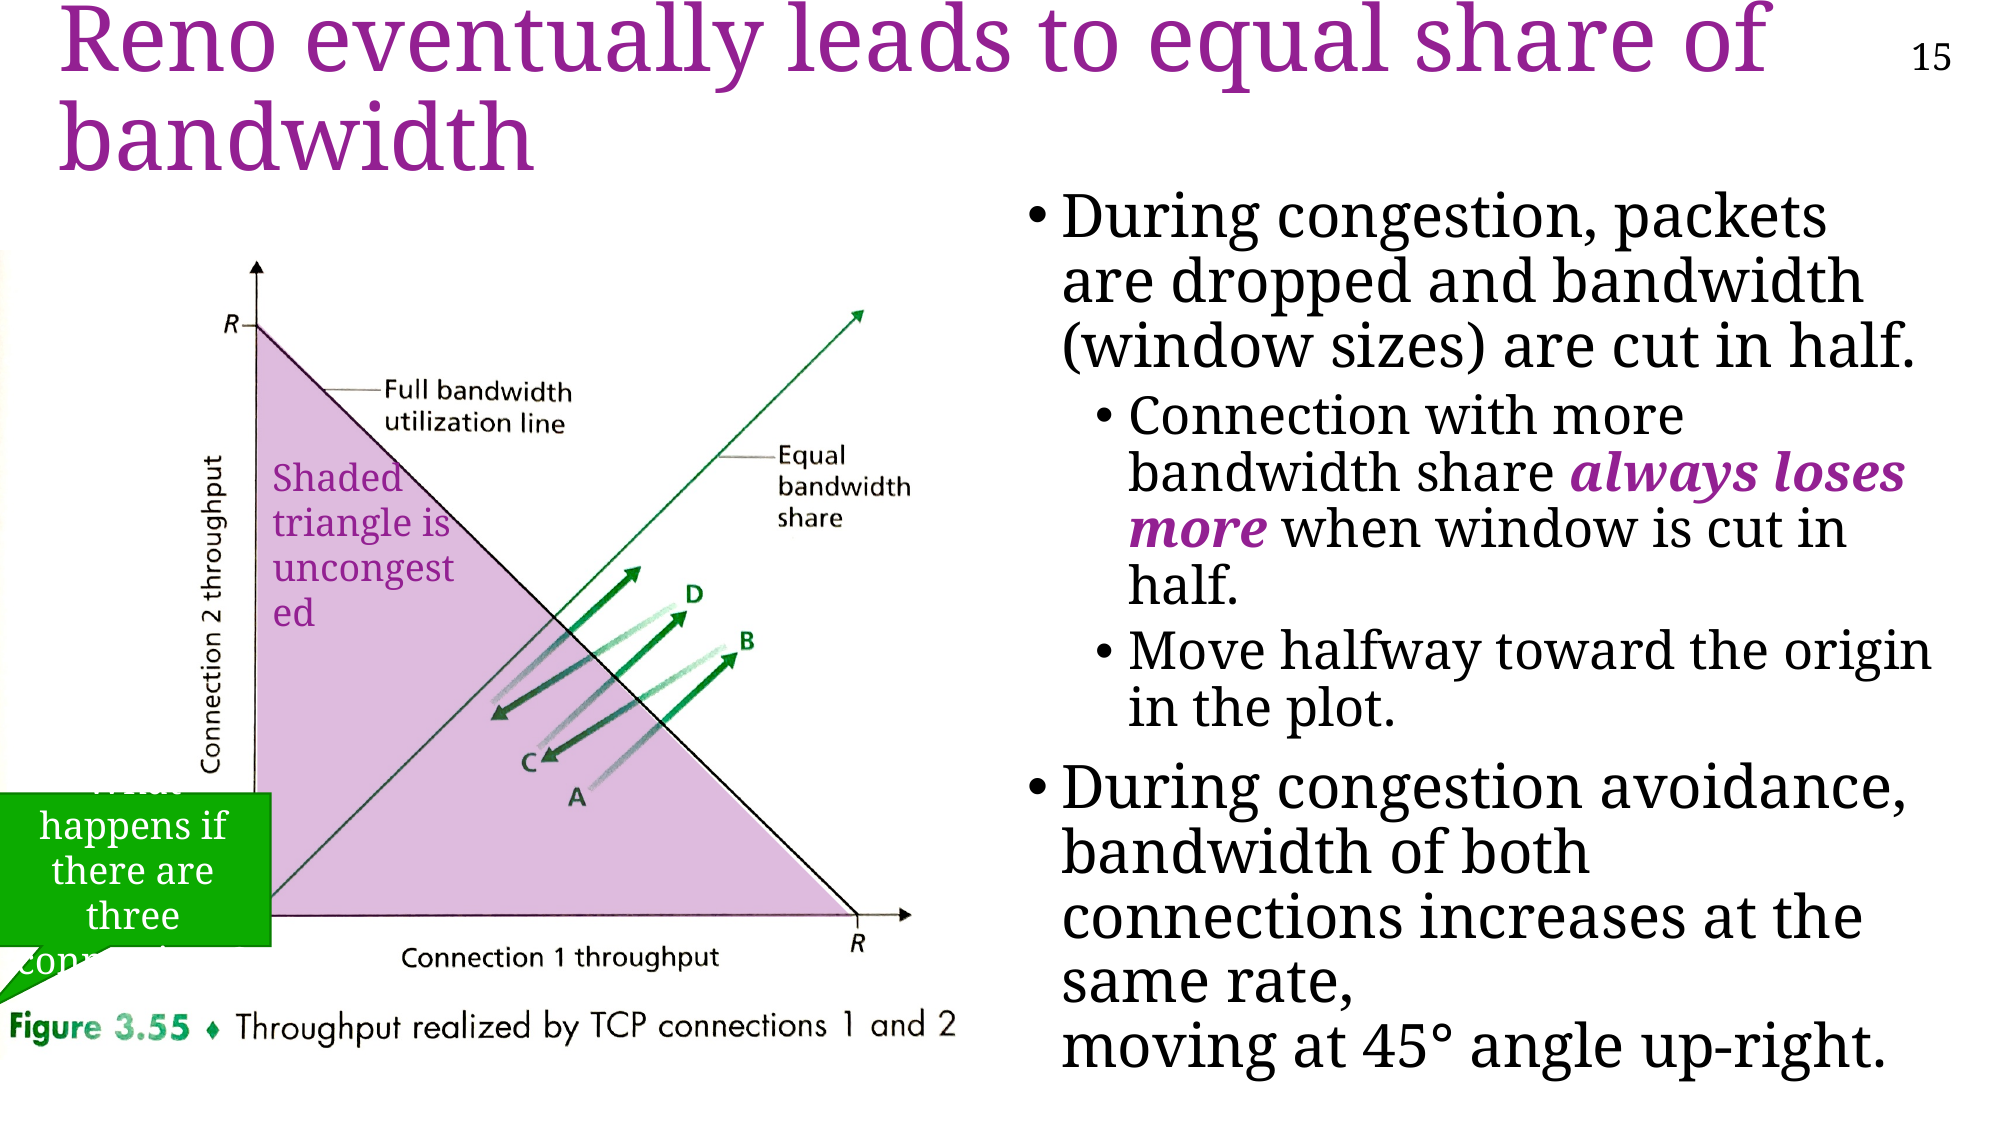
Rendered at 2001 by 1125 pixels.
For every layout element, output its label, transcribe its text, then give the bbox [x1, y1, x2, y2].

list During congestion, packets are dropped and bandwidth (window sizes) are cut in half. Connection with more bandwidth share always loses more when window is cut in half. Move halfway toward the origin in the plot. During congestion avoidance, bandwidth of both connections increases at the same rate, moving at 45° angle up-right. [1012, 177, 1953, 1101]
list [0, 250, 988, 1060]
title Reno eventually leads to equal share of bandwidth [43, 25, 1953, 158]
